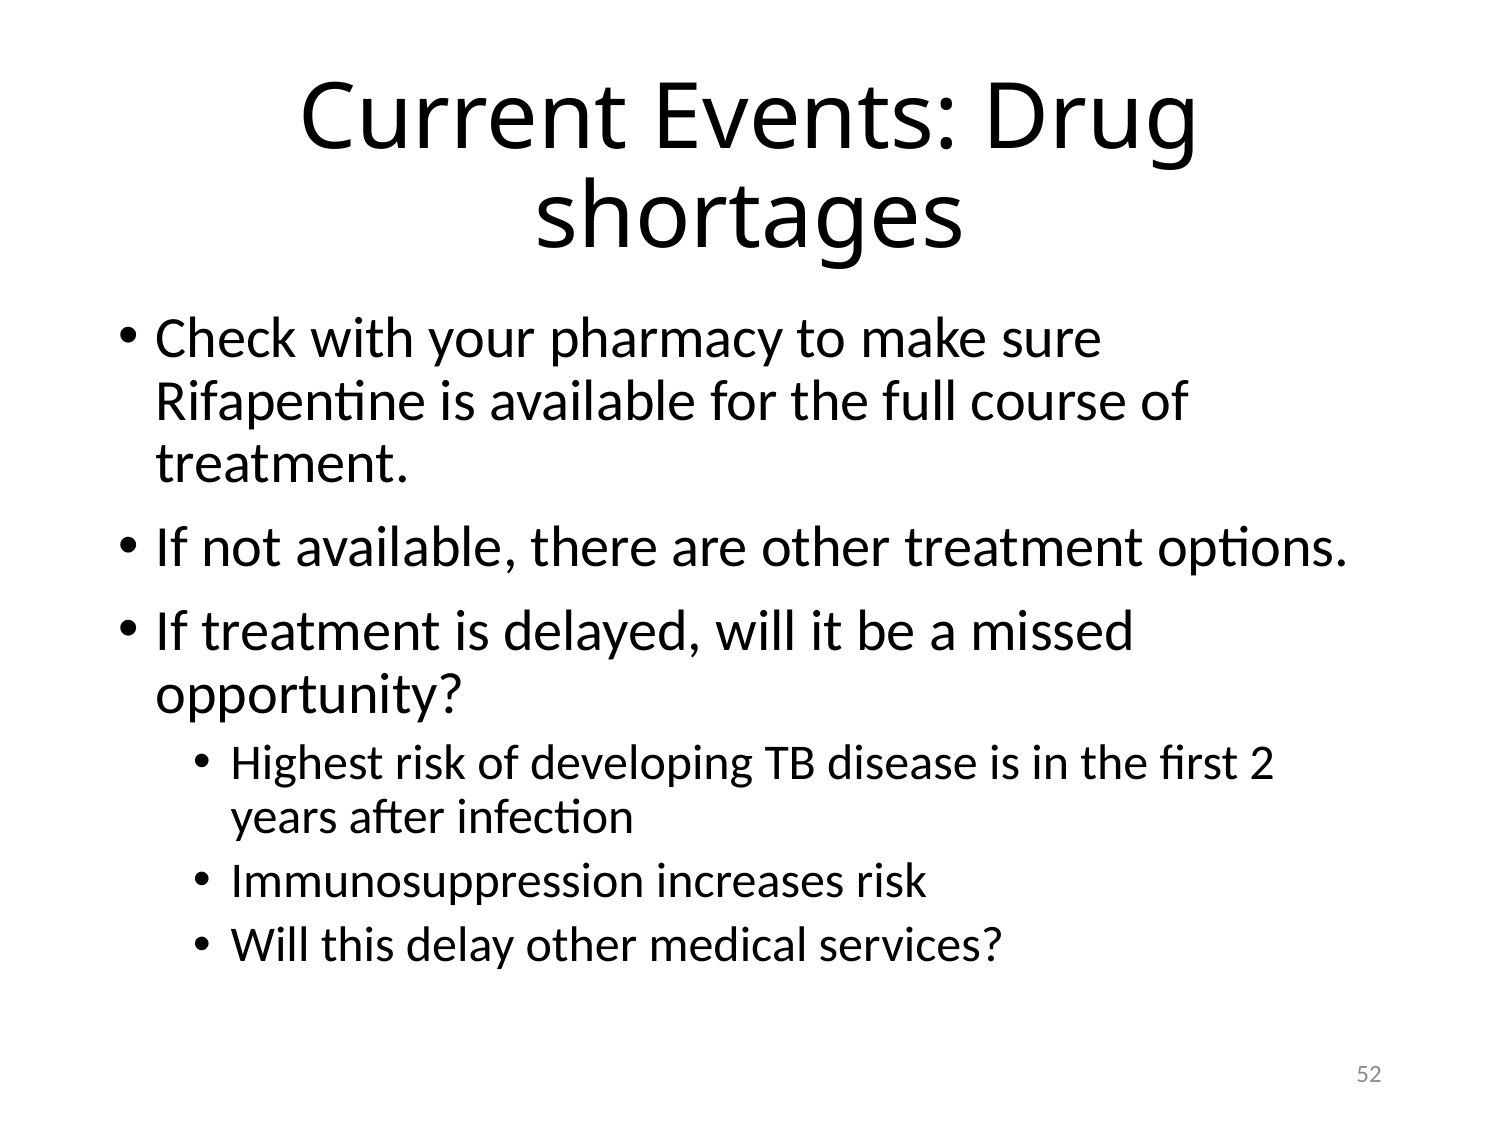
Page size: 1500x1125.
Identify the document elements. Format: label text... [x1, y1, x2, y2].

title Current Events: Drug shortages [103, 59, 1397, 278]
slide_number 52 [1059, 1042, 1397, 1103]
list Check with your pharmacy to make sure Rifapentine is available for the full course of treatment. If not available, there are other treatment options. If treatment is delayed, will it be a missed opportunity? Highest risk of developing TB disease is in the first 2 years after infection Immunosuppression increases risk Will this delay other medical services? [103, 299, 1397, 1014]
